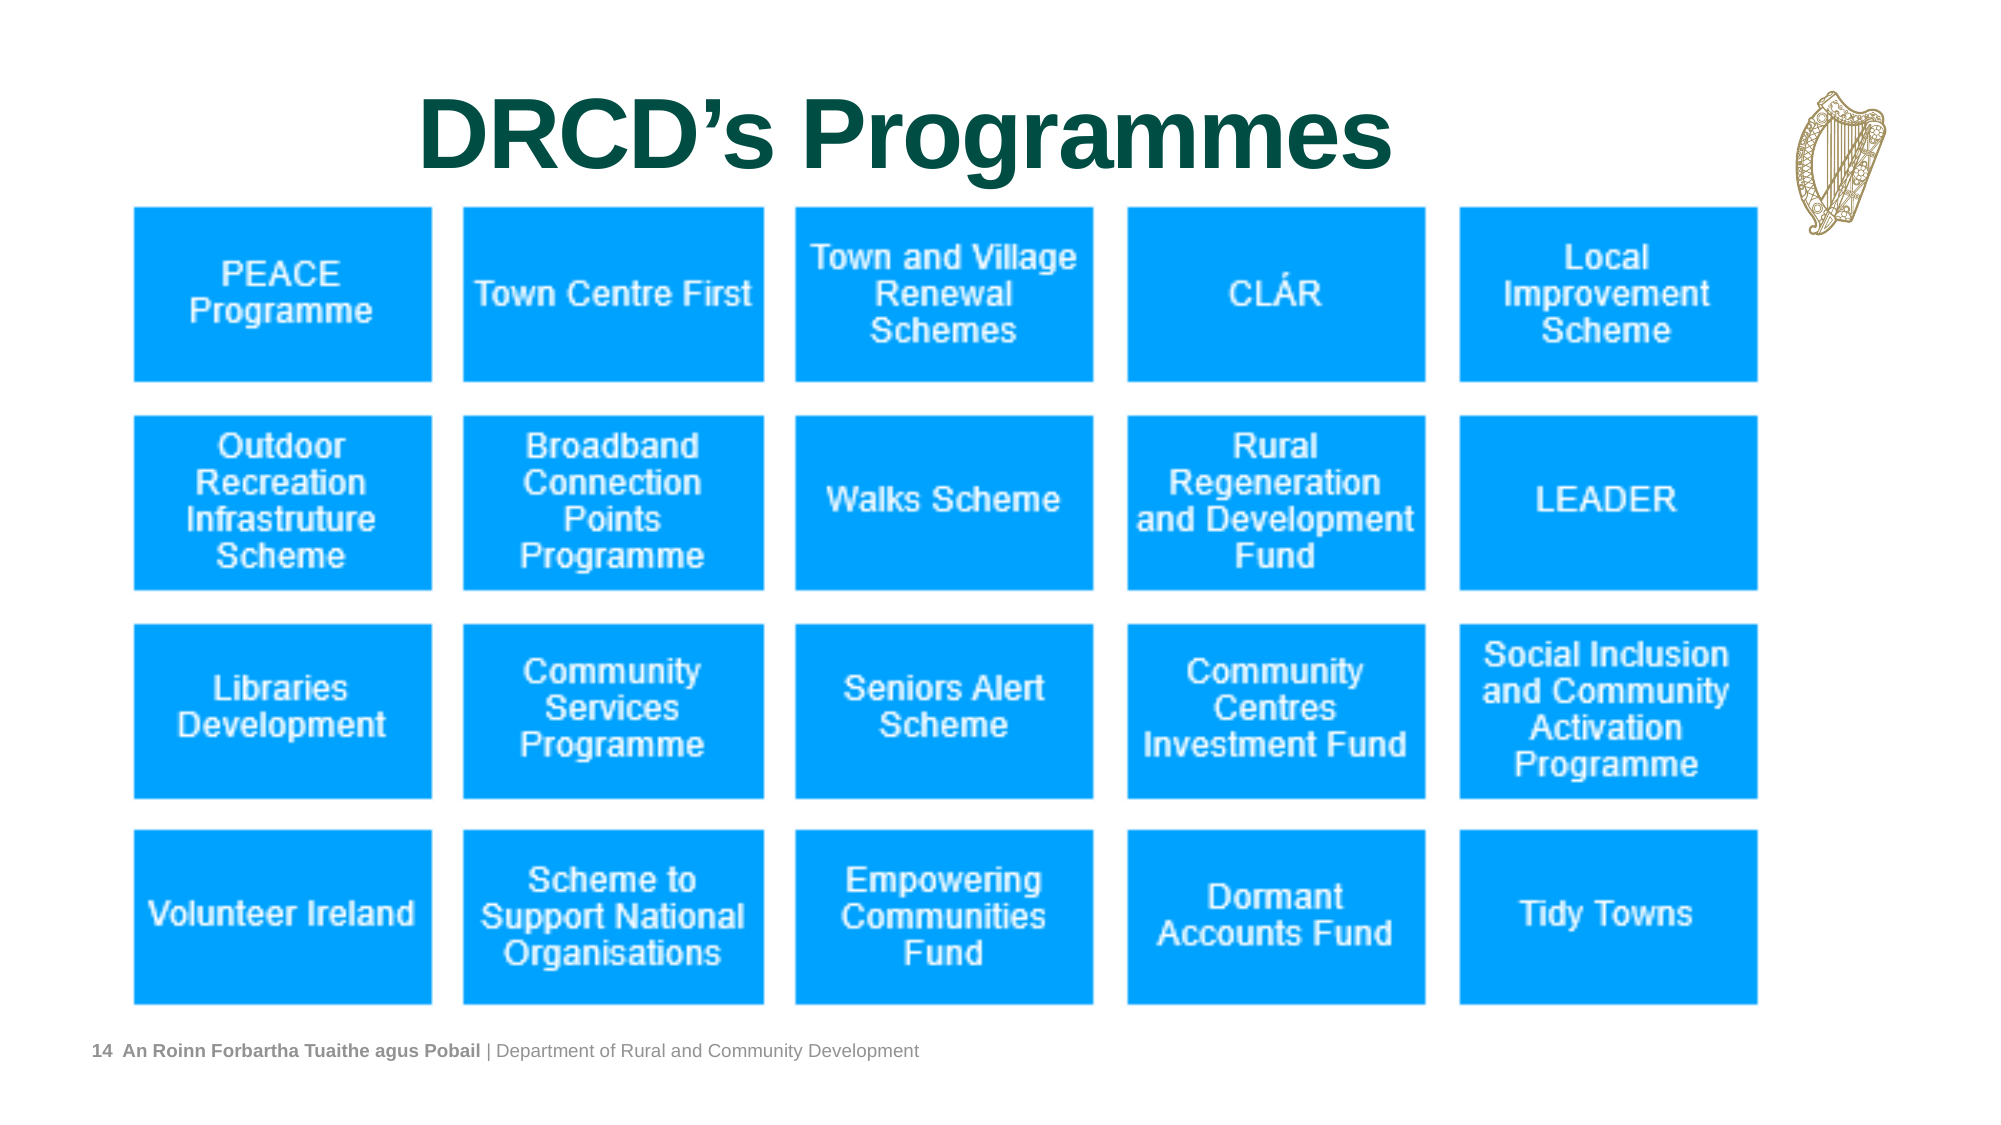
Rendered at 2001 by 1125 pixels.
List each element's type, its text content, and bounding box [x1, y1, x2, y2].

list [115, 194, 1770, 1029]
title DRCD’s Programmes [115, 60, 1698, 194]
picture [1780, 77, 1902, 243]
